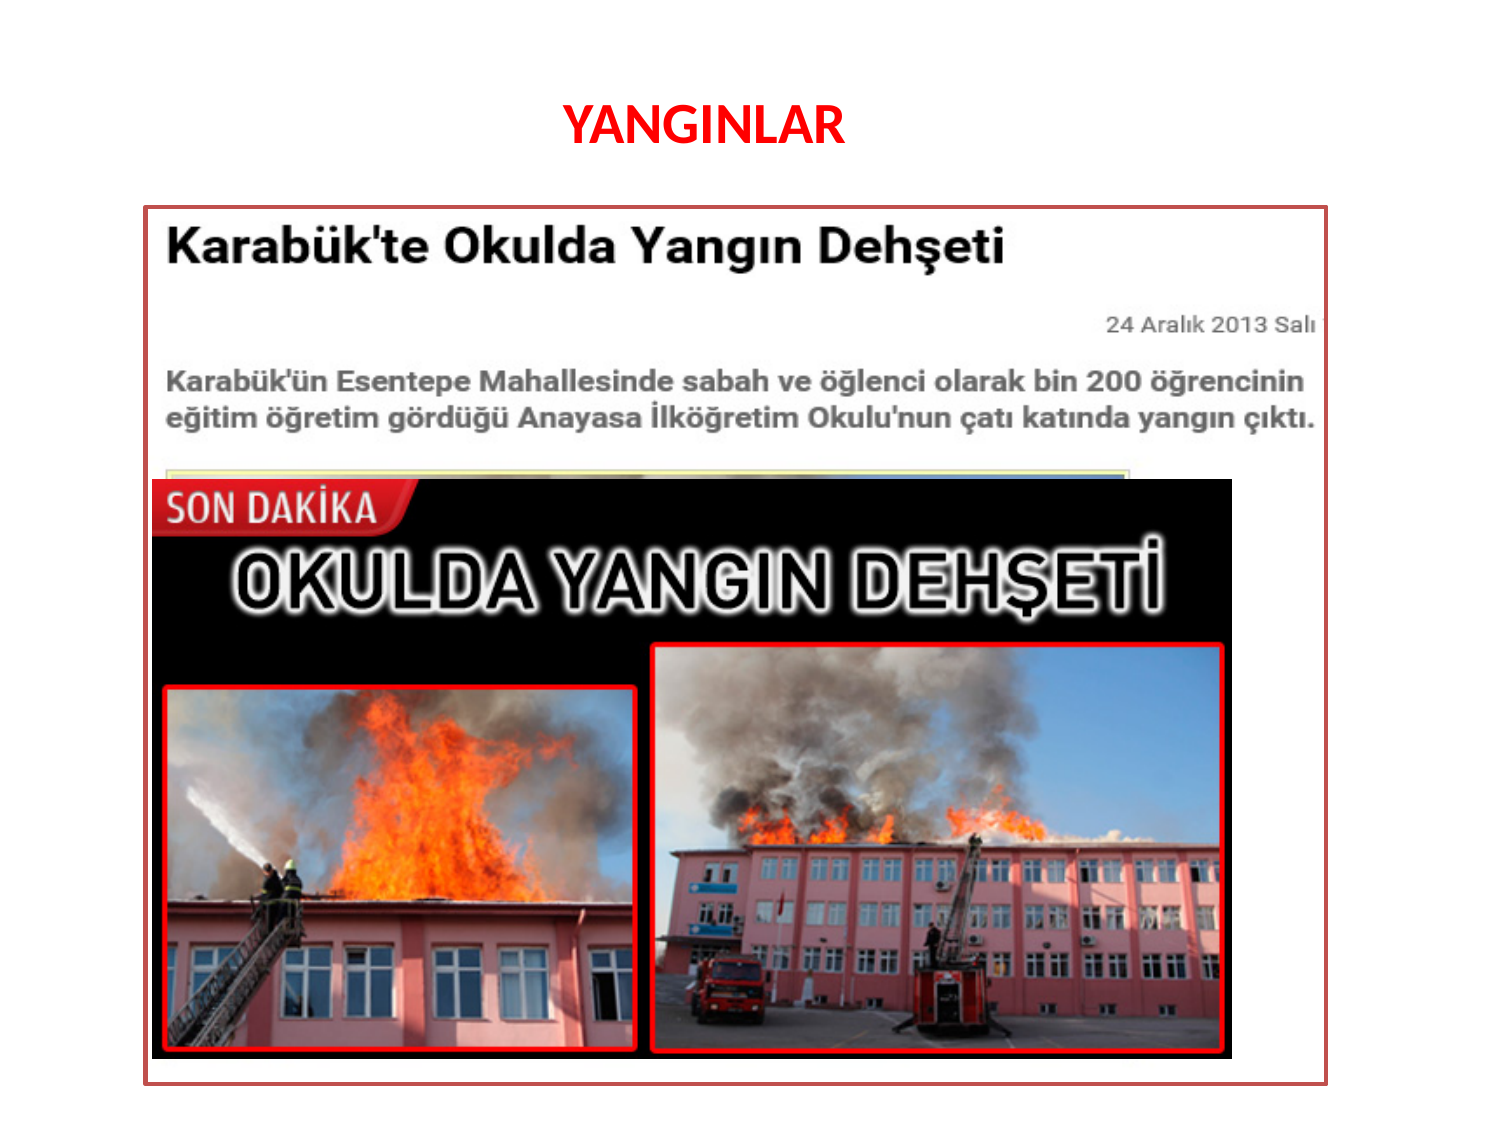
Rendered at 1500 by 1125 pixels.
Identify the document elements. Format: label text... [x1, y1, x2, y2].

picture [147, 208, 1325, 1083]
text_box YANGINLAR [549, 78, 904, 163]
